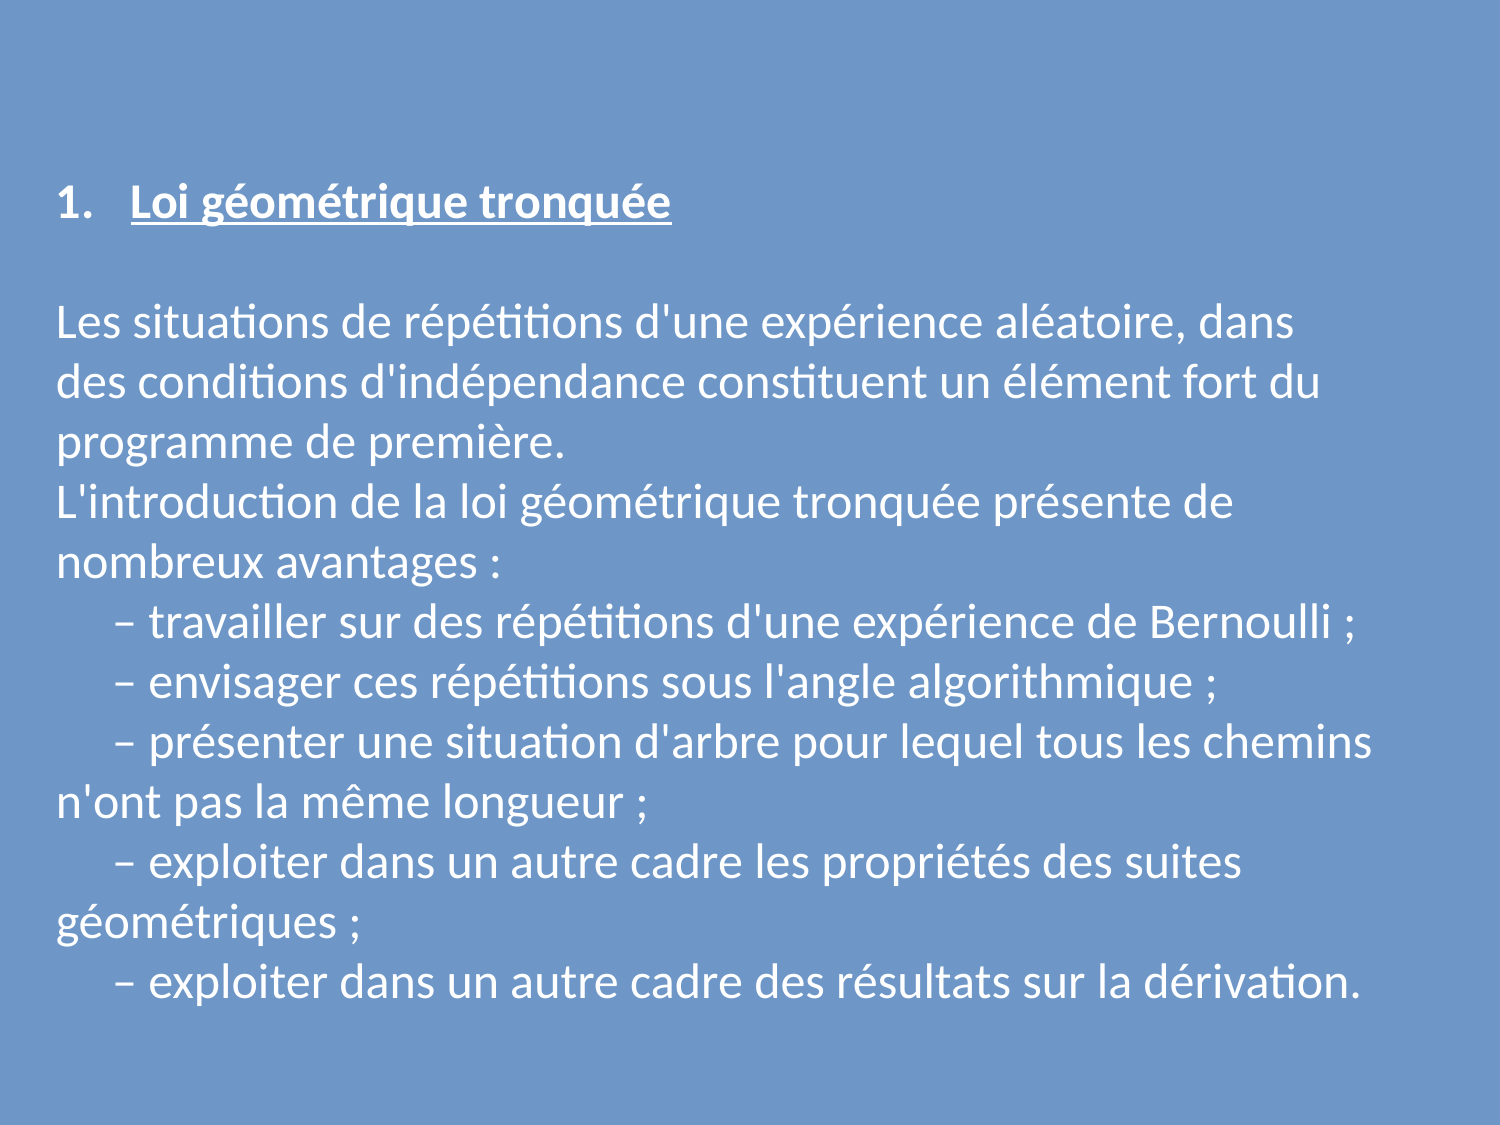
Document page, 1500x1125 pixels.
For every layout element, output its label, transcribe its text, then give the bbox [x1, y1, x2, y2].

text_box Loi géométrique tronquée Les situations de répétitions d'une expérience aléatoire, dans des conditions d'indépendance constituent un élément fort du programme de première. L'introduction de la loi géométrique tronquée présente de nombreux avantages : – travailler sur des répétitions d'une expérience de Bernoulli ; – envisager ces répétitions sous l'angle algorithmique ; – présenter une situation d'arbre pour lequel tous les chemins n'ont pas la même longueur ; – exploiter dans un autre cadre les propriétés des suites géométriques ; – exploiter dans un autre cadre des résultats sur la dérivation. [41, 160, 1388, 1016]
